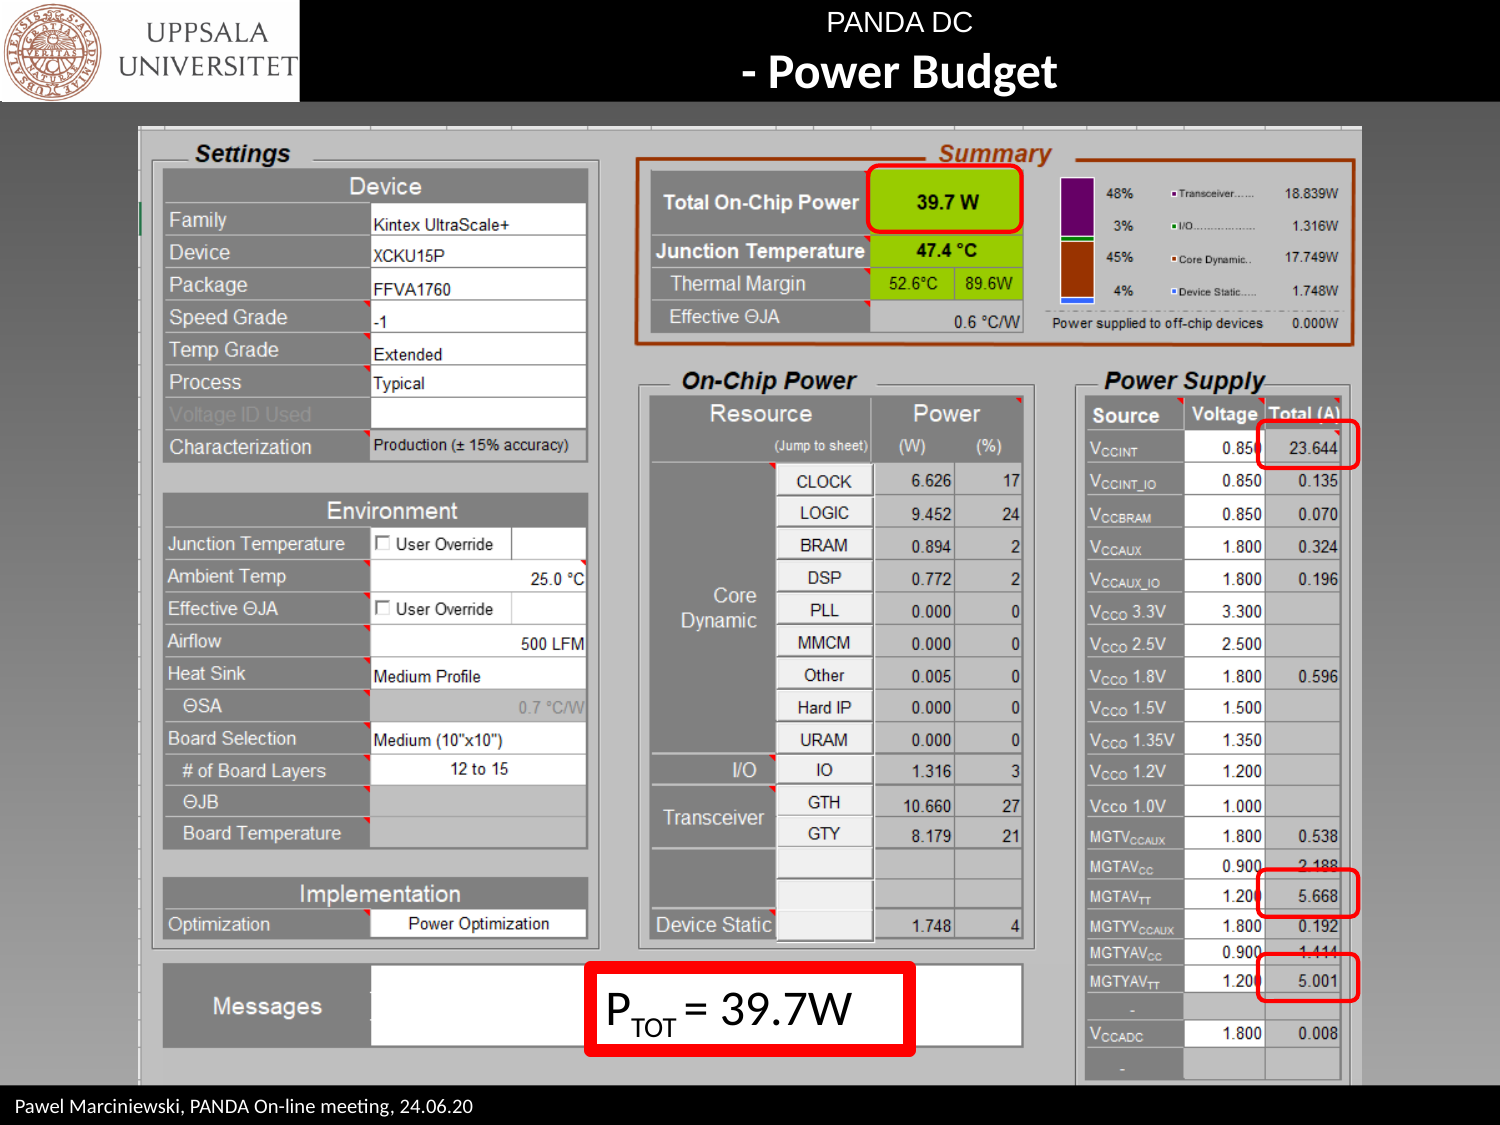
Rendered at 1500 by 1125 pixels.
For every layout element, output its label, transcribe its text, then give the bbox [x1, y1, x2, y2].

text_box Pawel Marciniewski, PANDA On-line meeting, 24.06.20 [0, 1085, 1500, 1125]
picture [138, 125, 1362, 1088]
text_box PANDA DC - Power Budget [300, 0, 1500, 102]
picture [2, 2, 300, 102]
text_box [0, 102, 1500, 1085]
